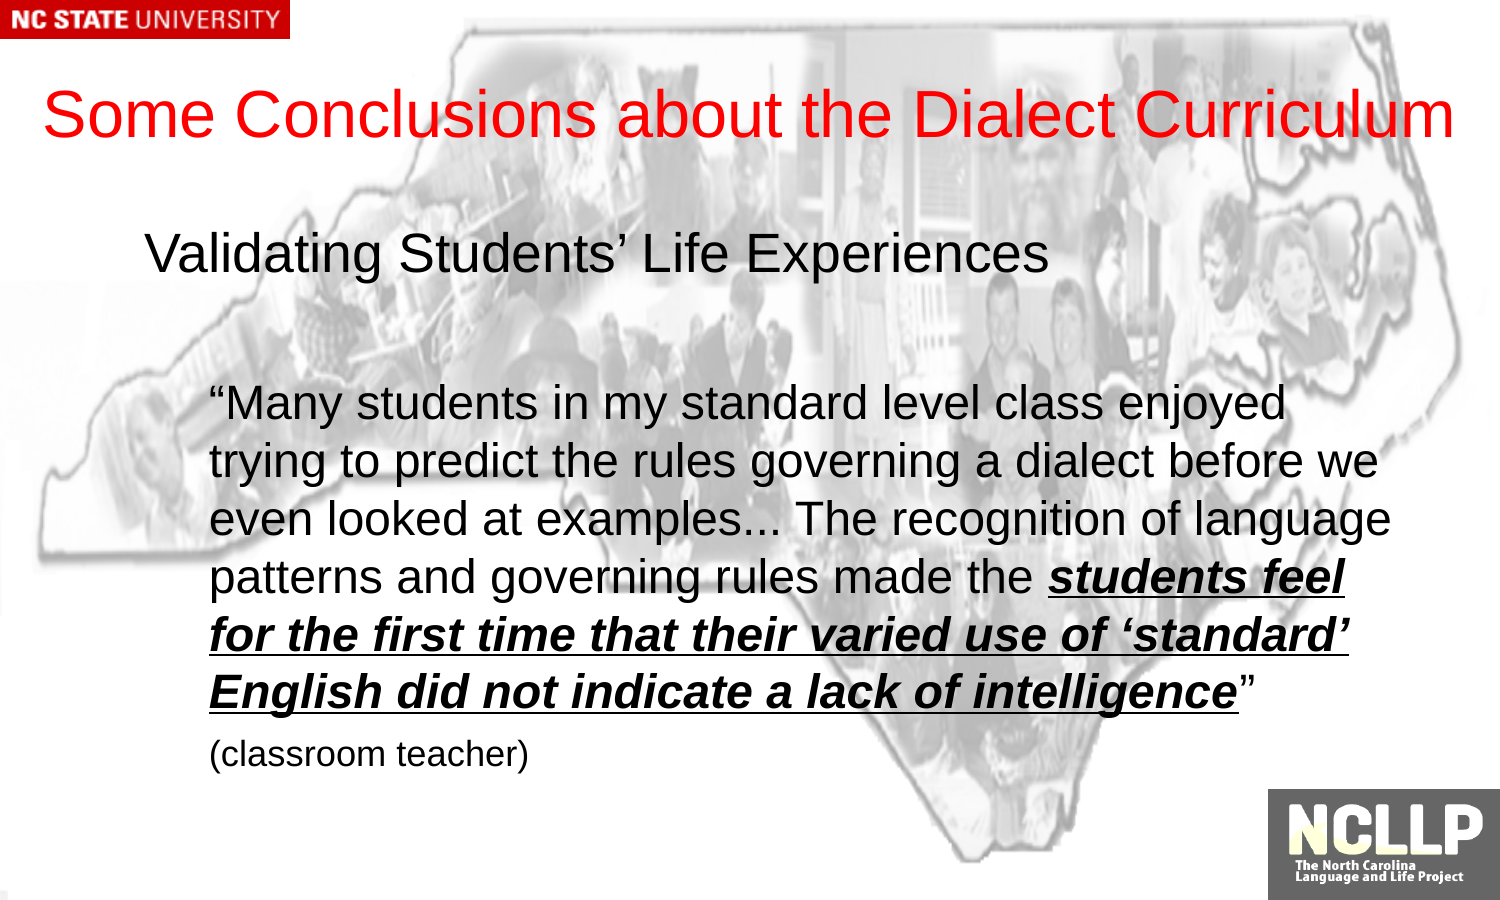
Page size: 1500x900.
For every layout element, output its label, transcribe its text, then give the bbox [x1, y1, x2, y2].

picture [1268, 789, 1500, 900]
picture [0, 0, 290, 39]
list Validating Students’ Life Experiences “Many students in my standard level class enjoyed trying to predict the rules governing a dialect before we even looked at examples... The recognition of language patterns and governing rules made the students feel for the first time that their varied use of ‘standard’ English did not indicate a lack of intelligence” (classroom teacher) [75, 210, 1425, 804]
title Some Conclusions about the Dialect Curriculum [0, 36, 1500, 186]
